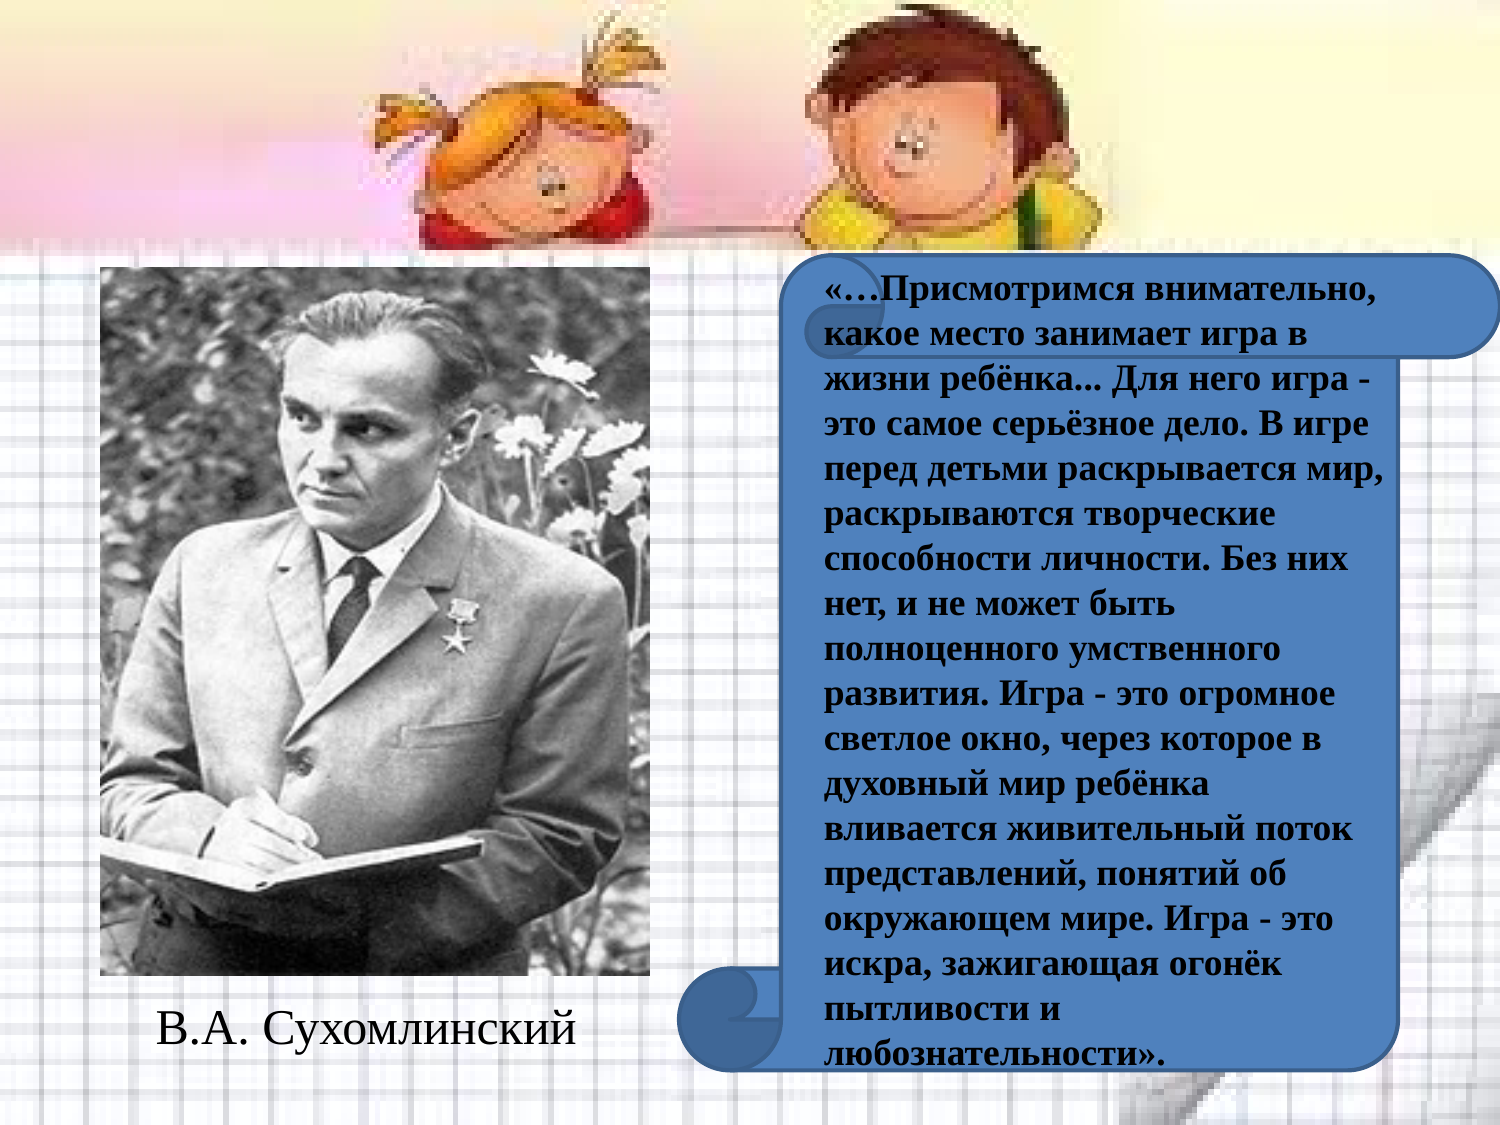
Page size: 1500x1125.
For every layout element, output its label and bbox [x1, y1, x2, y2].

picture [100, 266, 650, 977]
list [0, 0, 1500, 1125]
